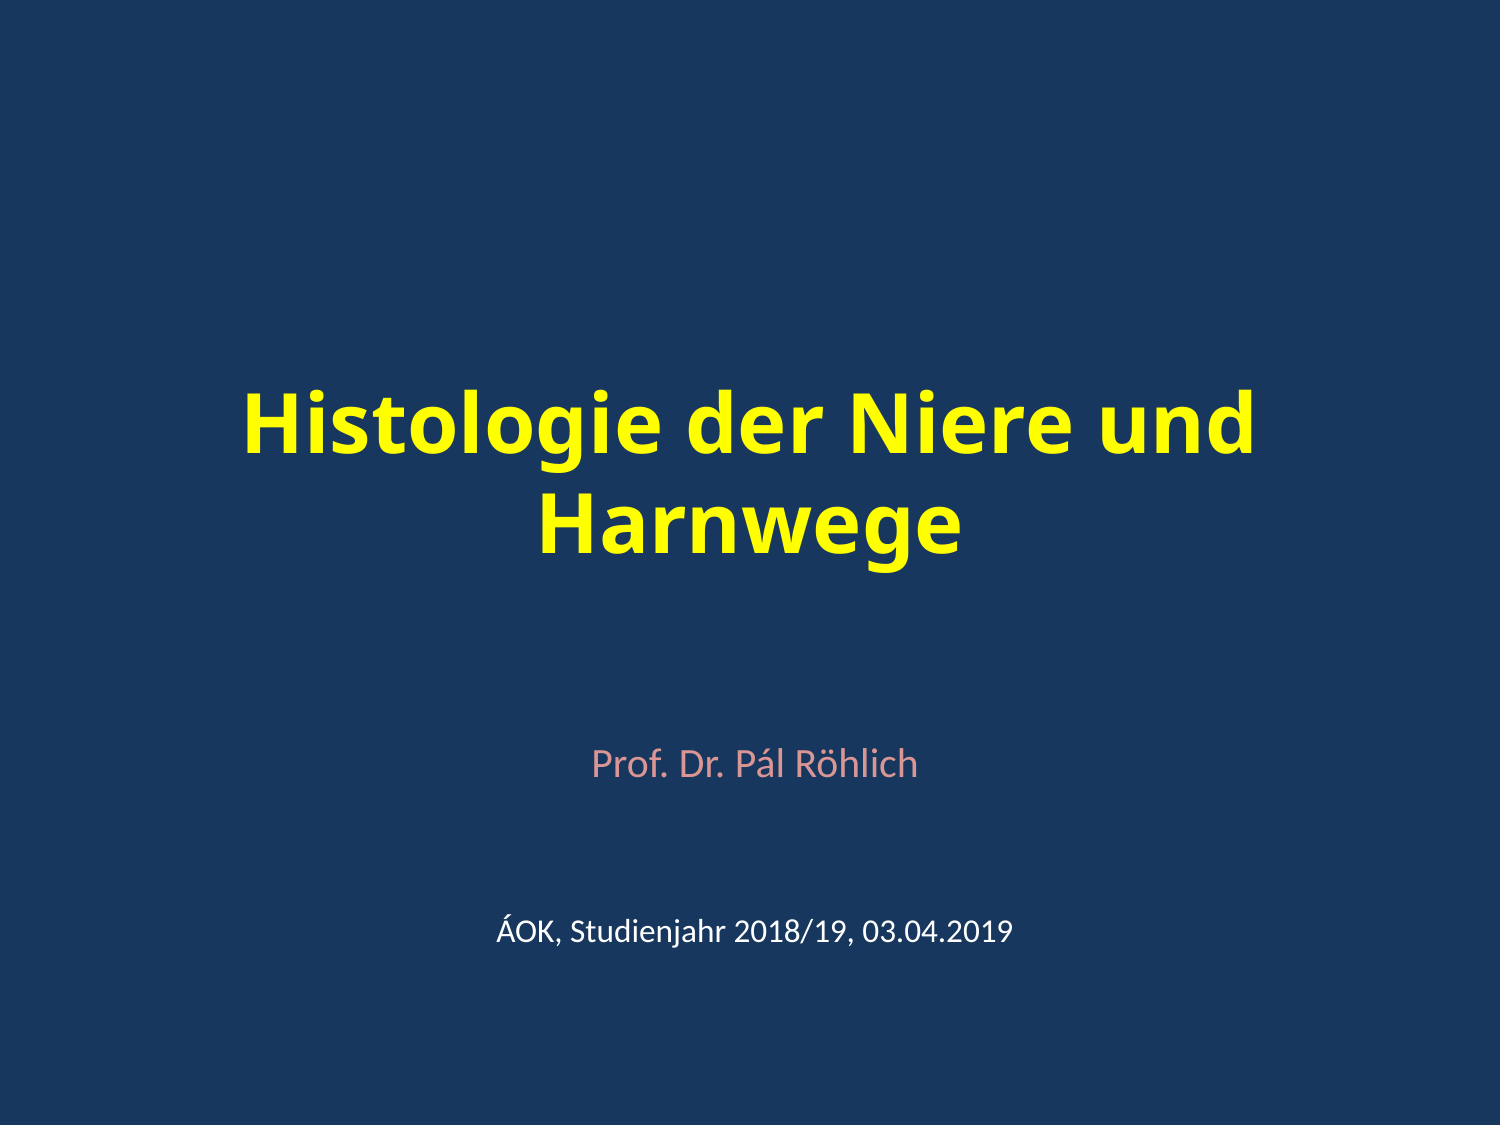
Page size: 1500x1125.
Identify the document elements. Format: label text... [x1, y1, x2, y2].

title Histologie der Niere und Harnwege [112, 349, 1388, 591]
subtitle Prof. Dr. Pál Röhlich ÁOK, Studienjahr 2018/19, 03.04.2019 [230, 727, 1281, 1016]
